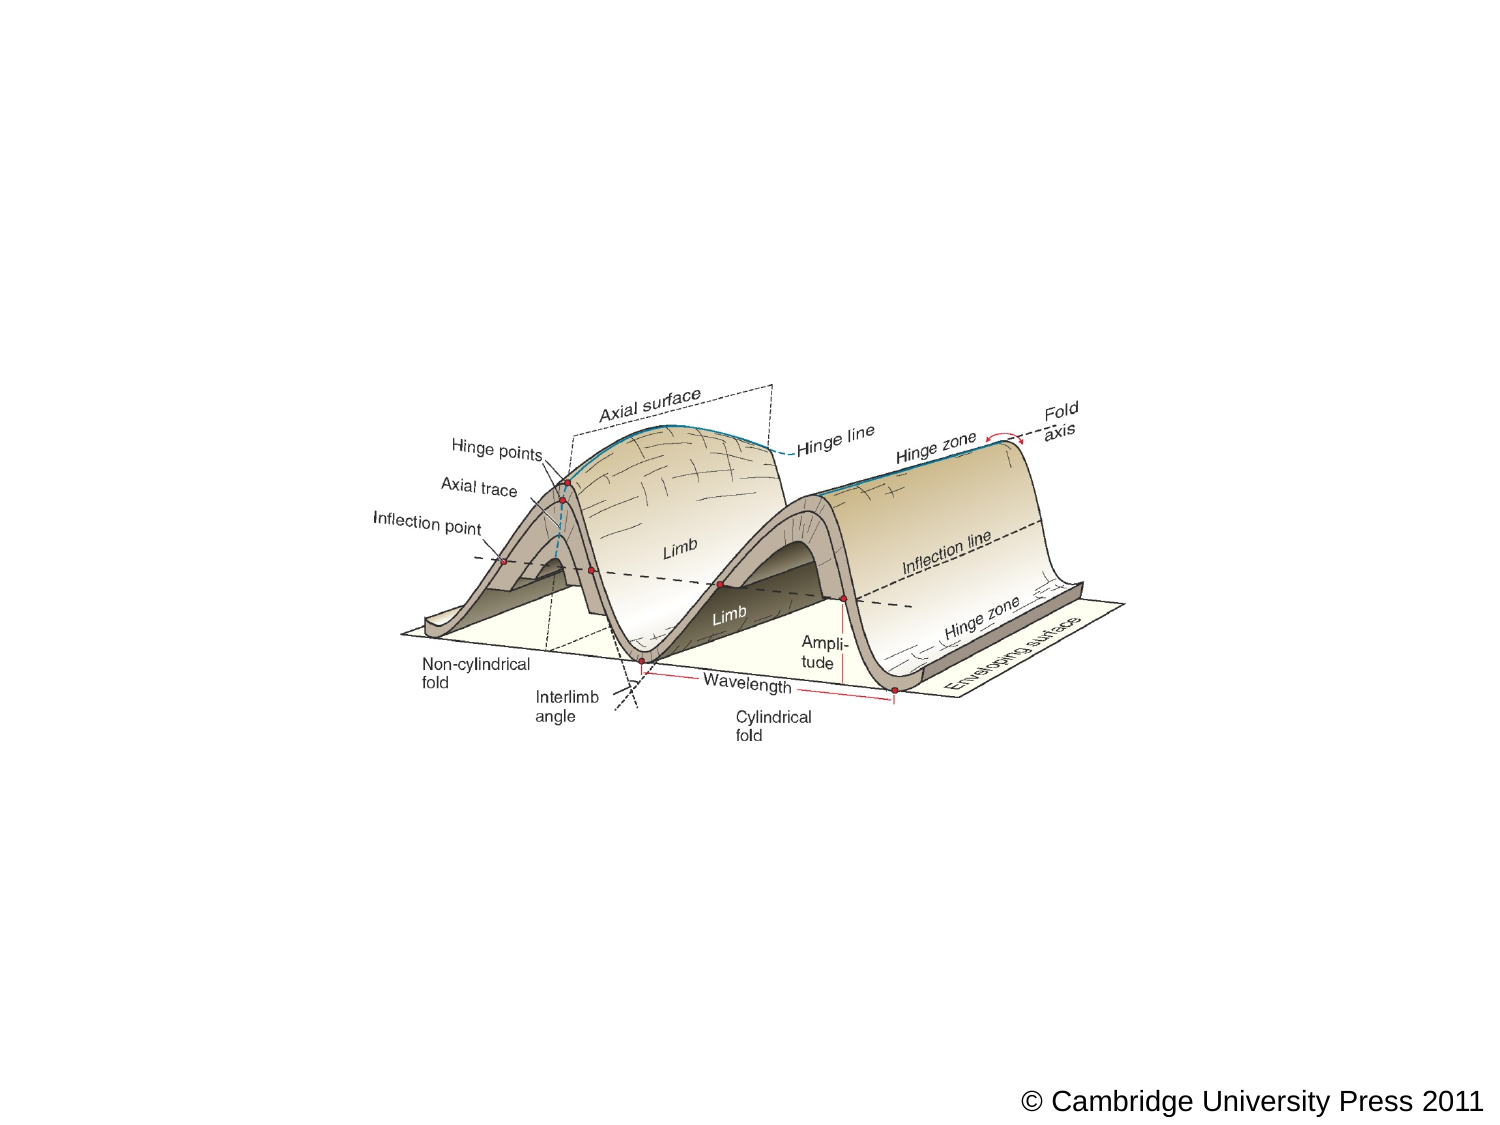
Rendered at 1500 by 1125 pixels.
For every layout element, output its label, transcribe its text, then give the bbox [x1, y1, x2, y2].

text_box © Cambridge University Press 2011 [915, 1074, 1500, 1125]
picture [373, 384, 1126, 741]
